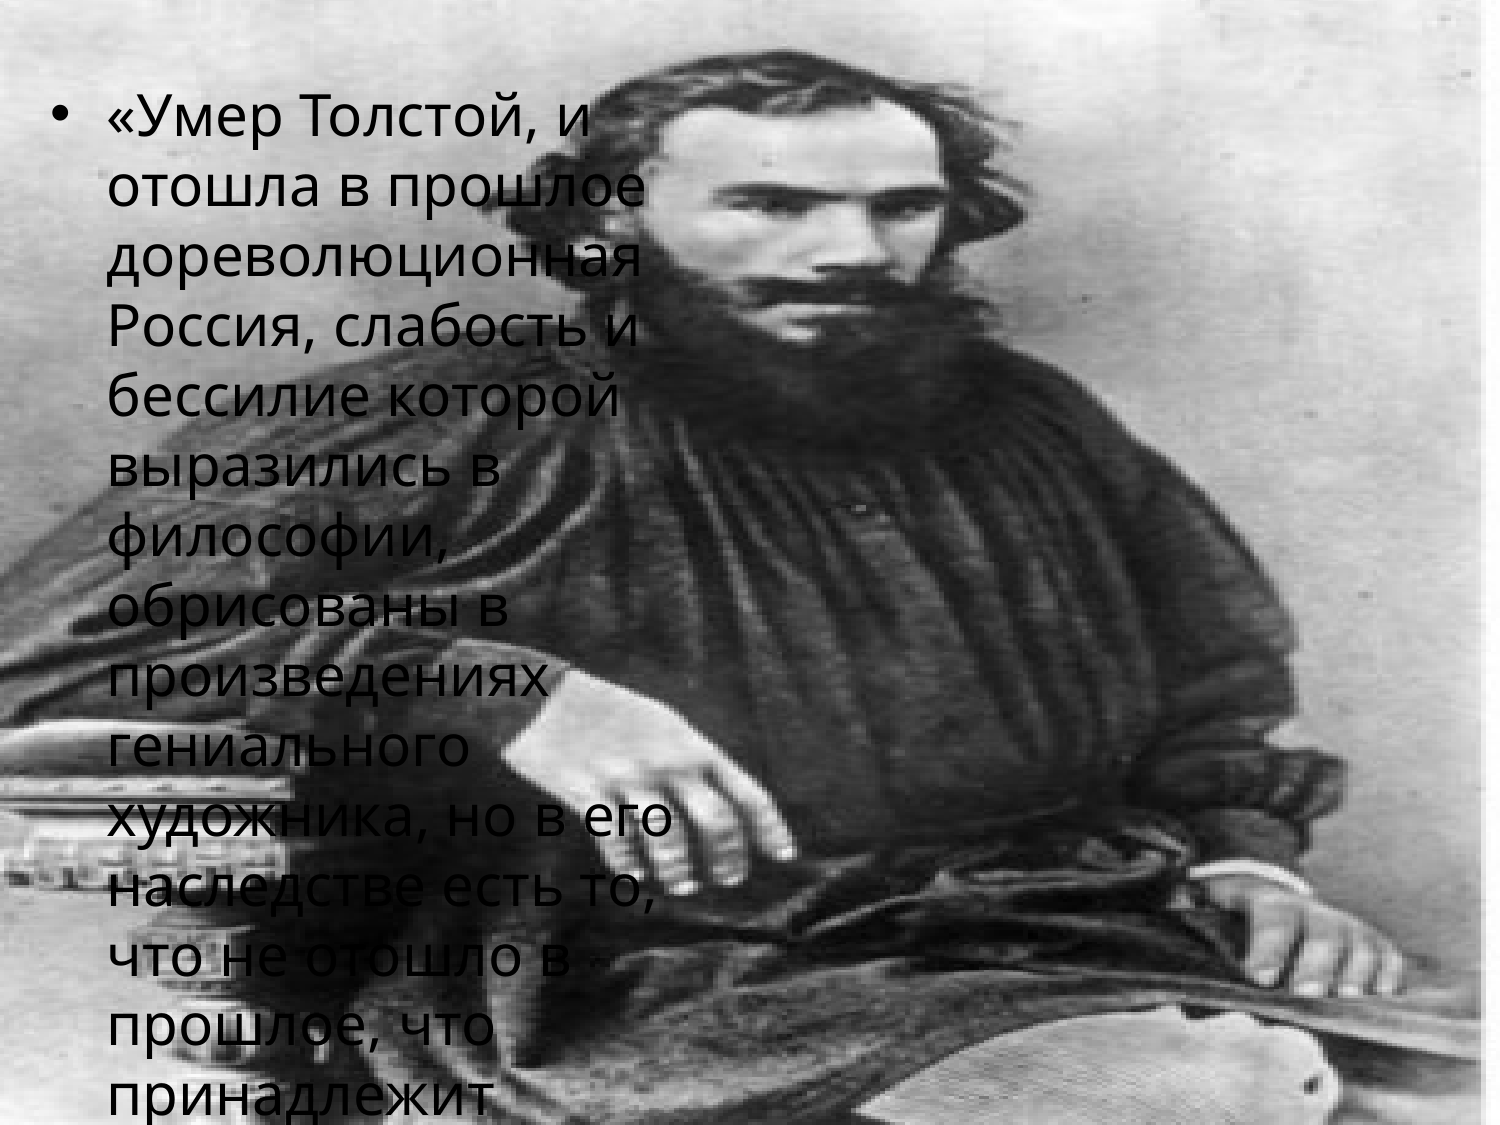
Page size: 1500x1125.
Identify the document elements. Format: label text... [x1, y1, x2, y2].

picture [0, 0, 1500, 1125]
list «Умер Толстой, и отошла в прошлое дореволюционная Россия, слабость и бессилие которой выразились в философии, обрисованы в произведениях гениального художника, но в его наследстве есть то, что не отошло в прошлое, что принадлежит будущему. Это наследство берет и над этим наследством работает российский пролетариат». В. И. Ленин [35, 70, 692, 1079]
